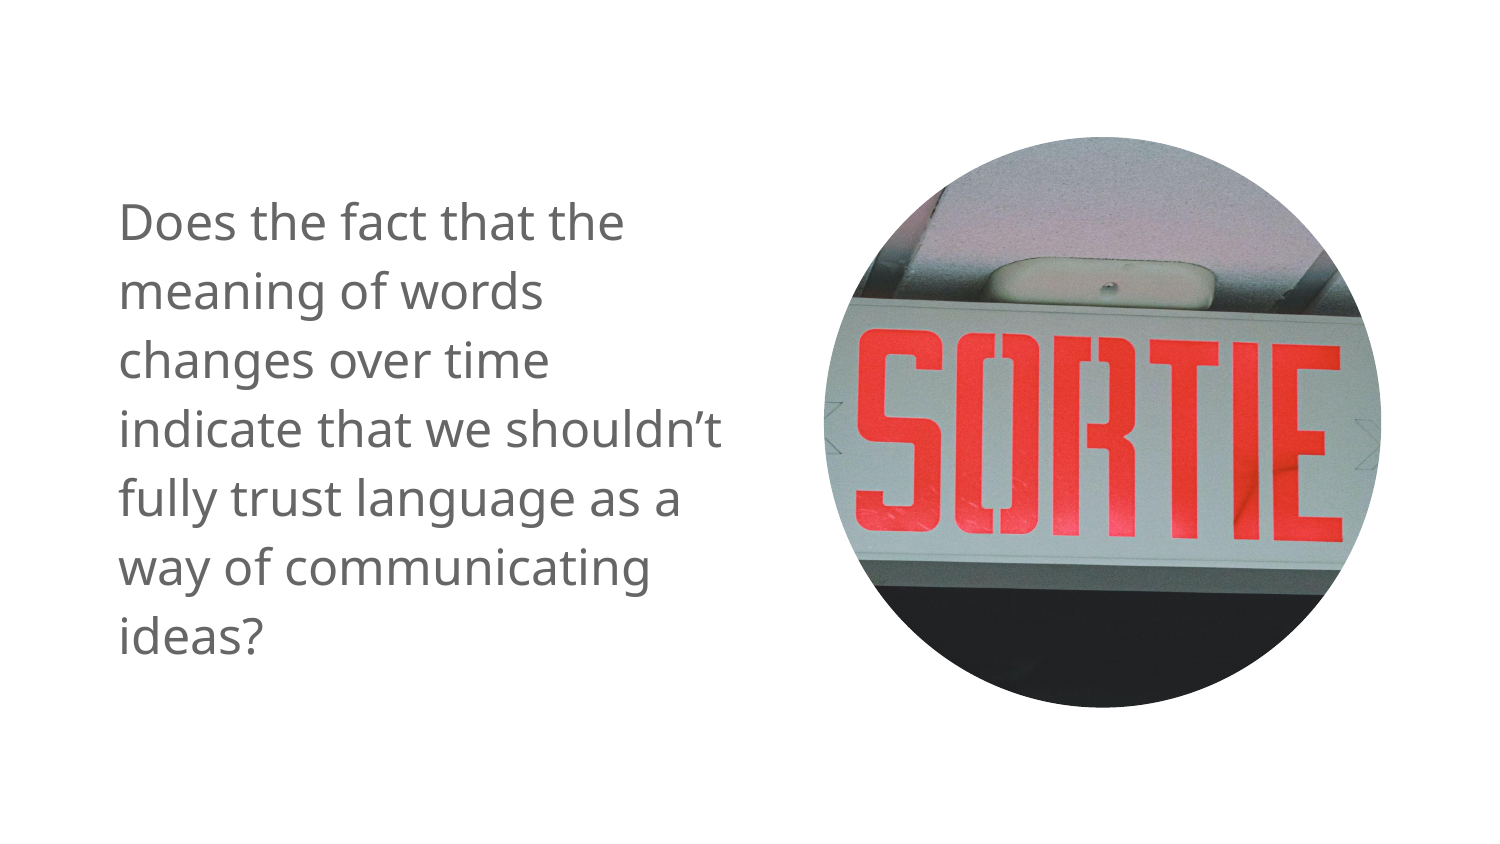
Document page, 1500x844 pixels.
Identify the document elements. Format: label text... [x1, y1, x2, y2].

list Does the fact that the meaning of words changes over time indicate that we shouldn’t fully trust language as a way of communicating ideas? [103, 162, 762, 684]
picture [823, 136, 1382, 708]
